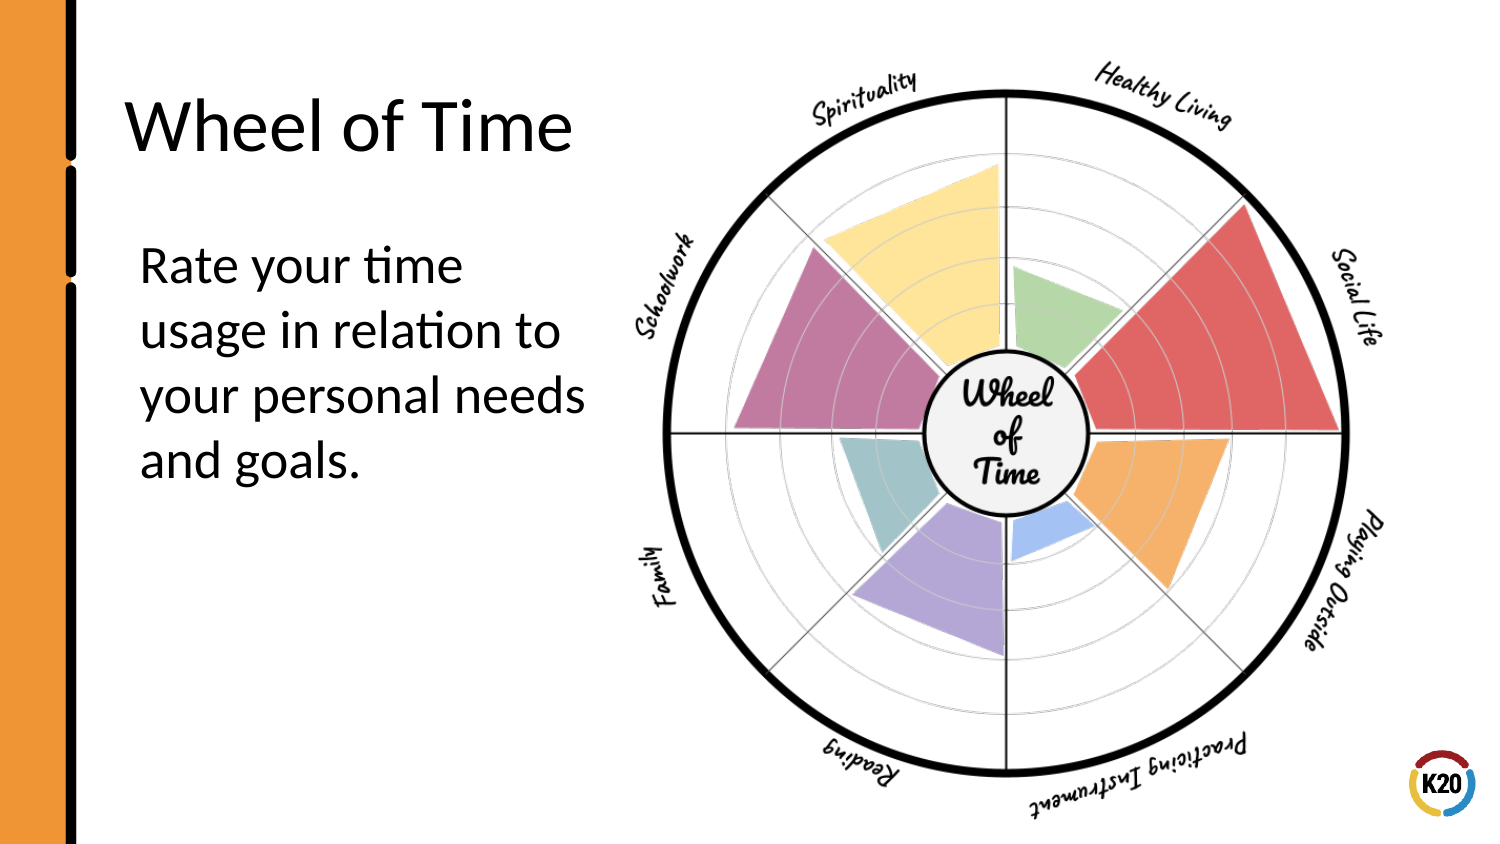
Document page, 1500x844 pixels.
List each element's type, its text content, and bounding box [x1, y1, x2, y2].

picture [0, 0, 1500, 844]
title Wheel of Time [124, 72, 468, 167]
list Rate your time usage in relation to your personal needs and goals. [124, 214, 468, 808]
